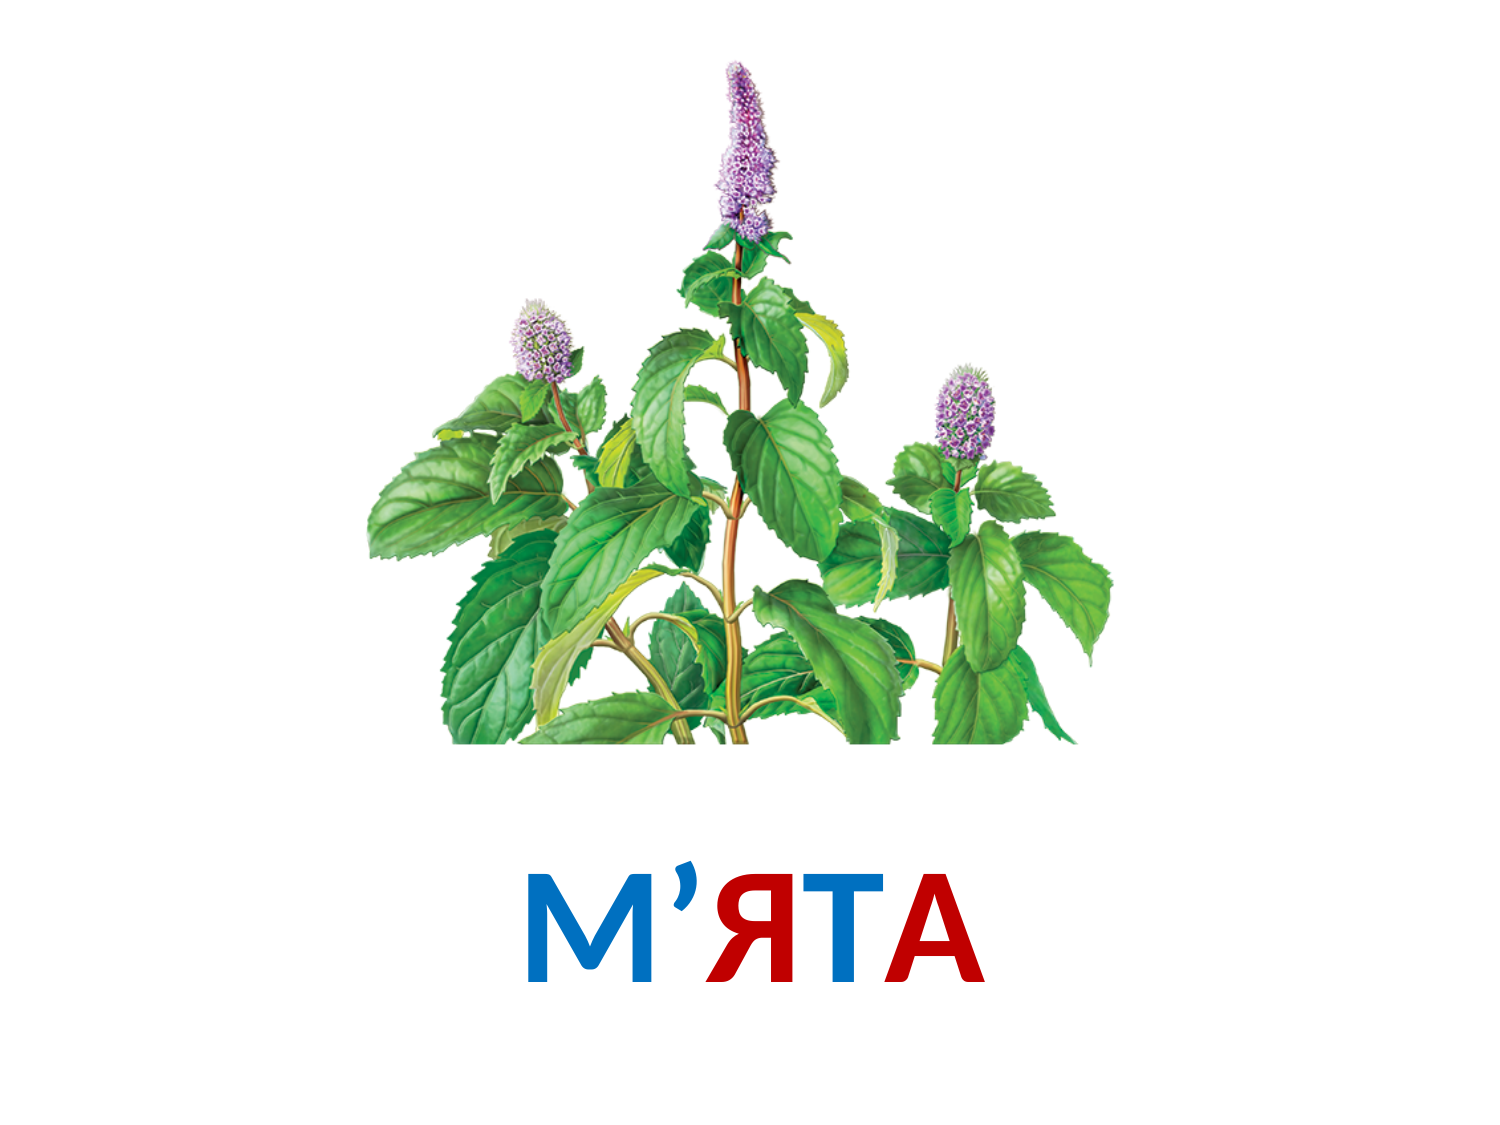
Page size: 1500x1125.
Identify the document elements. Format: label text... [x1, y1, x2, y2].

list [341, 54, 1138, 798]
title М’ЯТА [76, 822, 1427, 1010]
